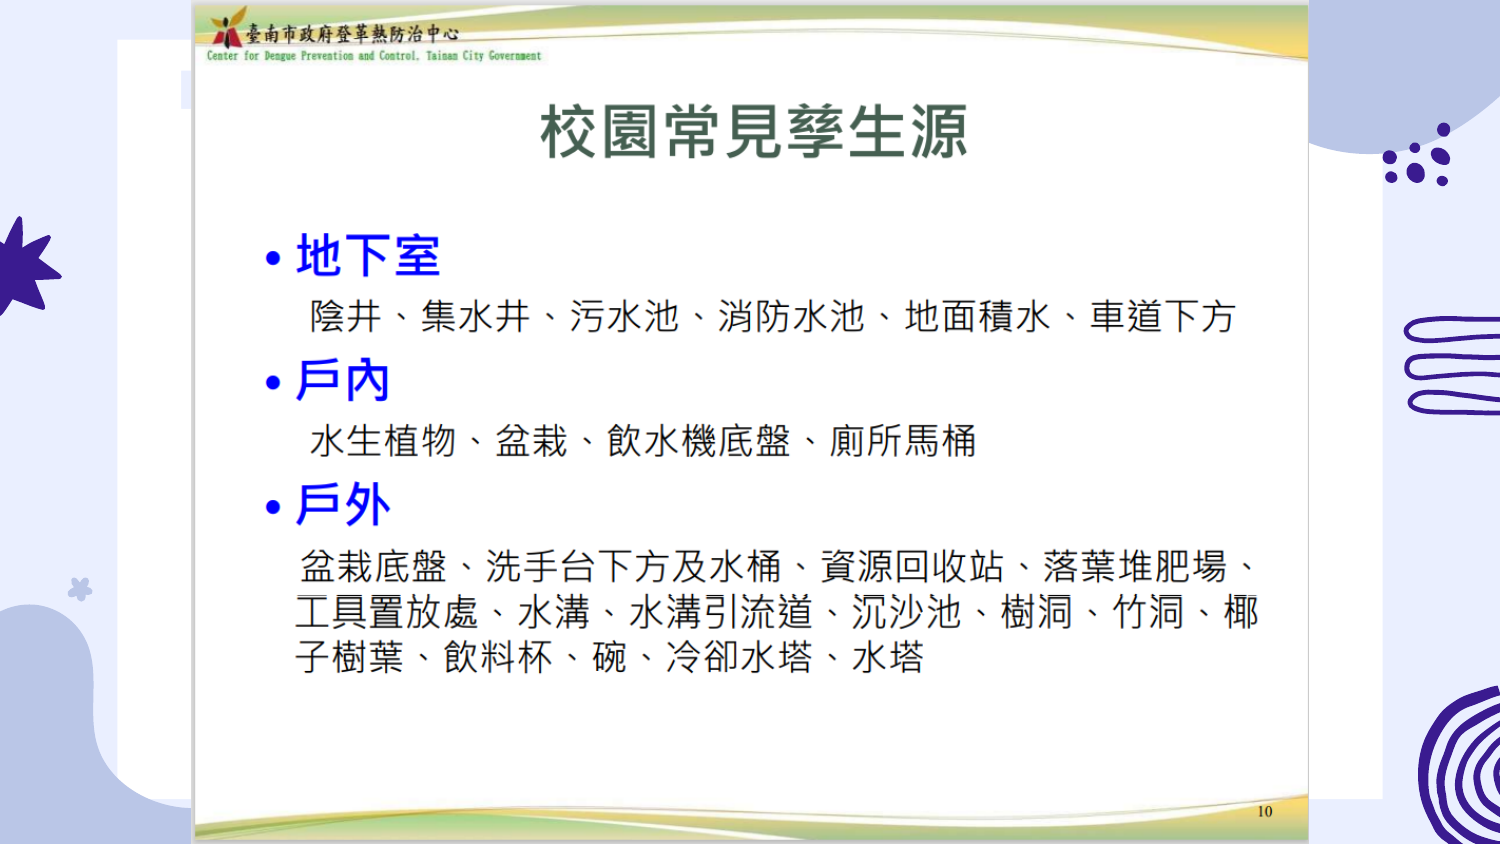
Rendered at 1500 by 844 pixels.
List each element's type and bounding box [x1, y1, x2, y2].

picture [191, 0, 1309, 844]
